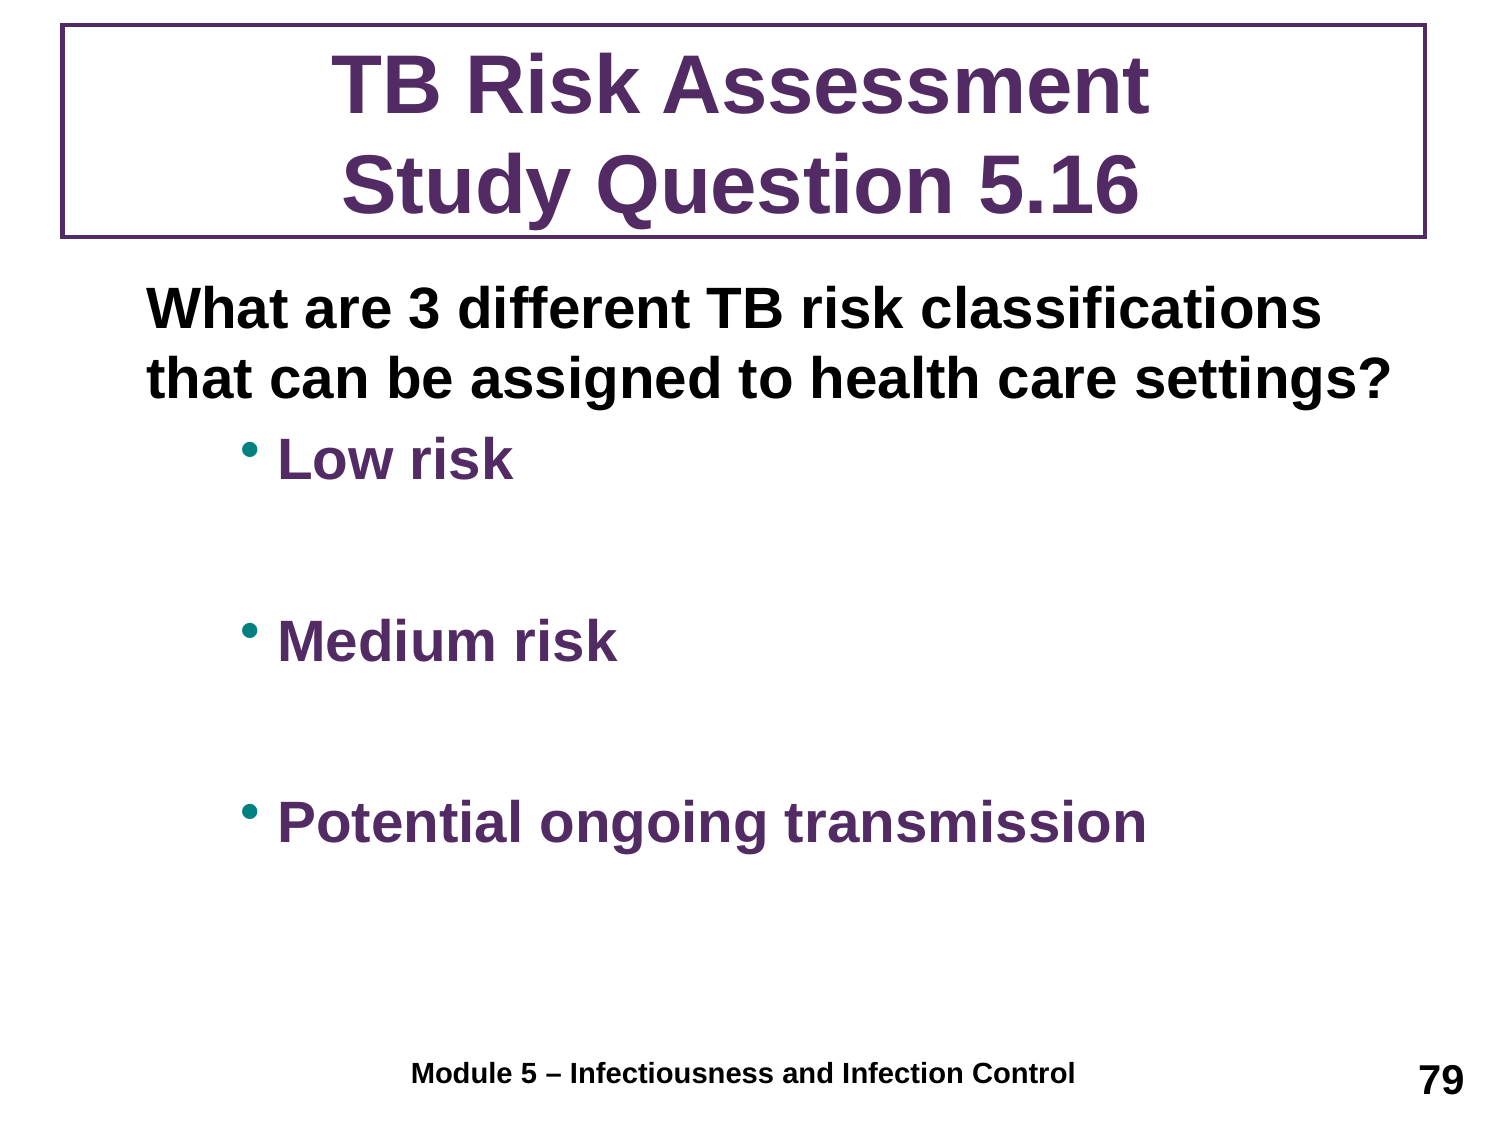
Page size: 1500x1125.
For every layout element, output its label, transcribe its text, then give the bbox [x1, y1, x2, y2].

slide_number 79 [1129, 1045, 1480, 1124]
title TB Risk Assessment Study Question 5.16 [62, 75, 1420, 238]
list What are 3 different TB risk classifications that can be assigned to health care settings? Low risk Medium risk Potential ongoing transmission [75, 262, 1425, 1055]
text_box [62, 24, 1425, 238]
footer Module 5 – Infectiousness and Infection Control [262, 1055, 1226, 1125]
